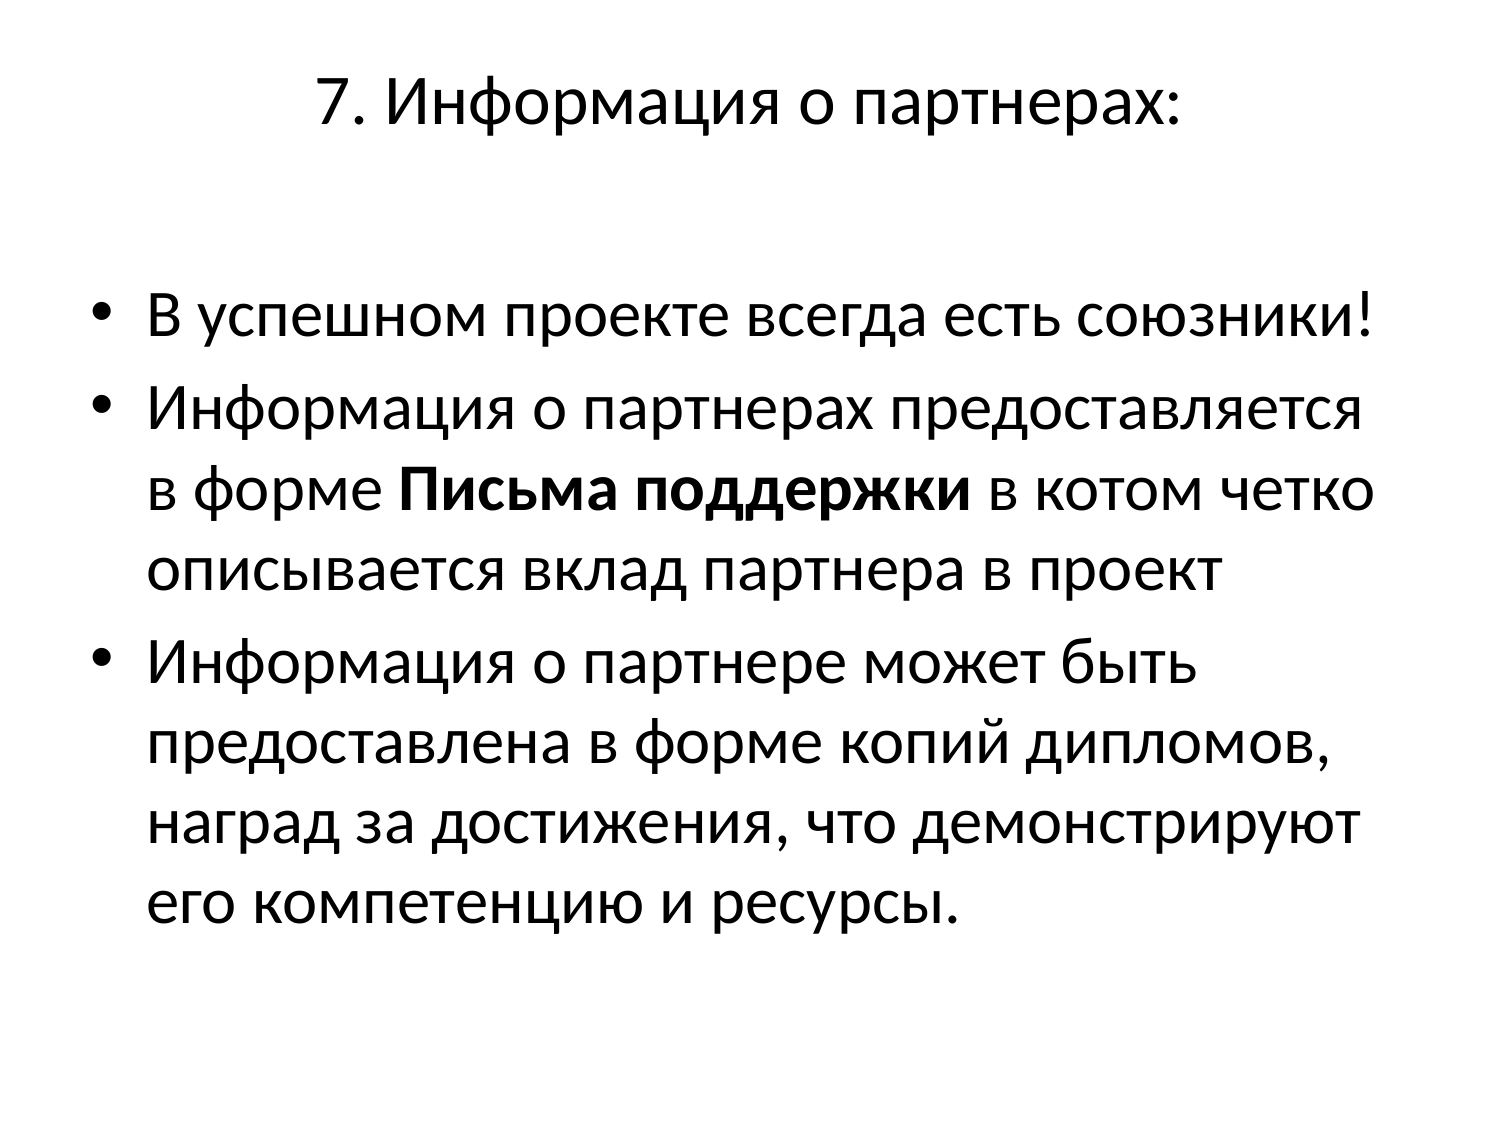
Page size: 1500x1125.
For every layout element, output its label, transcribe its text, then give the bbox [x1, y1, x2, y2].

title 7. Информация о партнерах: [75, 45, 1425, 233]
list В успешном проекте всегда есть союзники! Информация о партнерах предоставляется в форме Письма поддержки в котом четко описывается вклад партнера в проект Информация о партнере может быть предоставлена в форме копий дипломов, наград за достижения, что демонстрируют его компетенцию и ресурсы. [75, 262, 1425, 1005]
